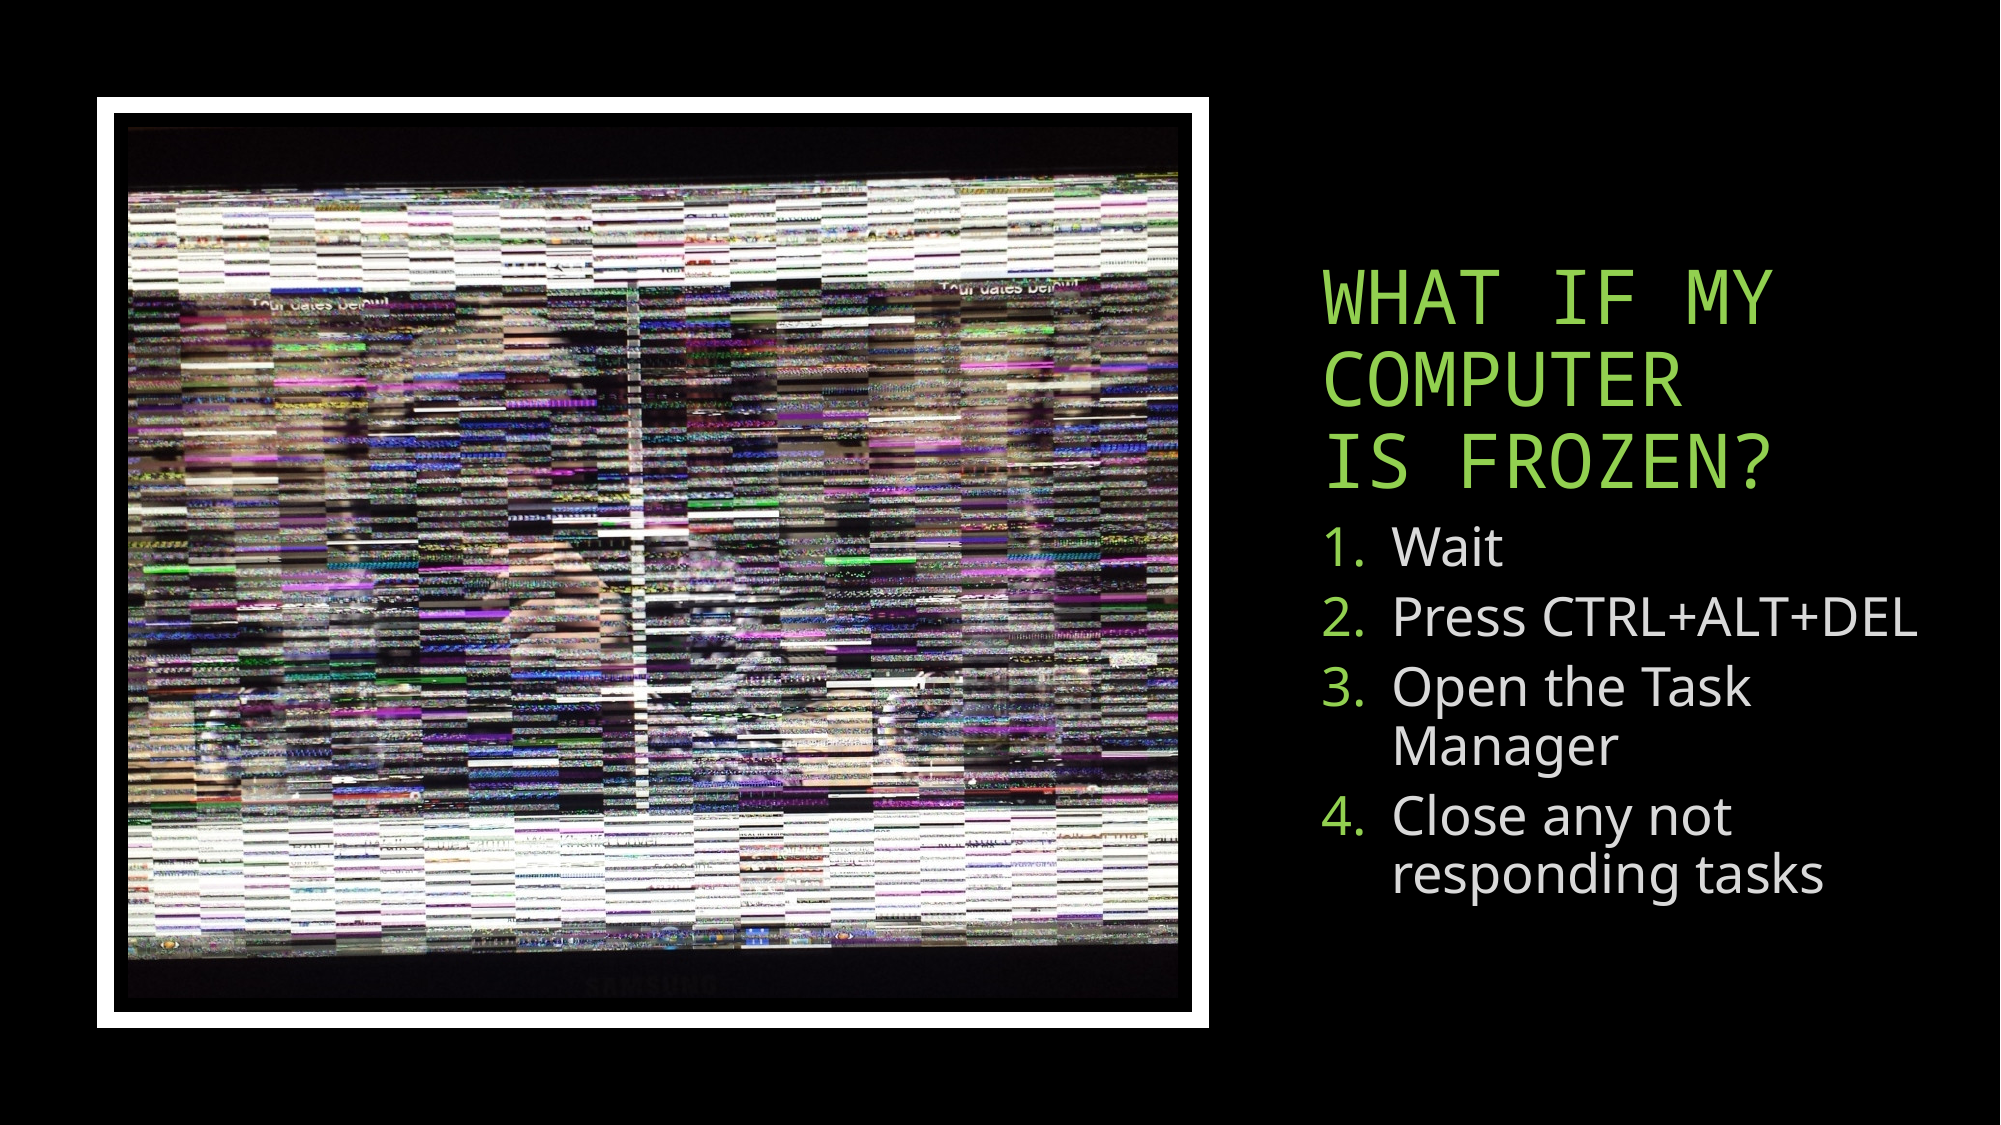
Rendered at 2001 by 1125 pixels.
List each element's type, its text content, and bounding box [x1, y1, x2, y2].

title WHAT IF MY COMPUTER IS FROZEN? [1306, 212, 1820, 512]
picture [128, 127, 1179, 998]
list Wait Press CTRL+ALT+DEL Open the Task Manager Close any not responding tasks [1306, 512, 1938, 948]
